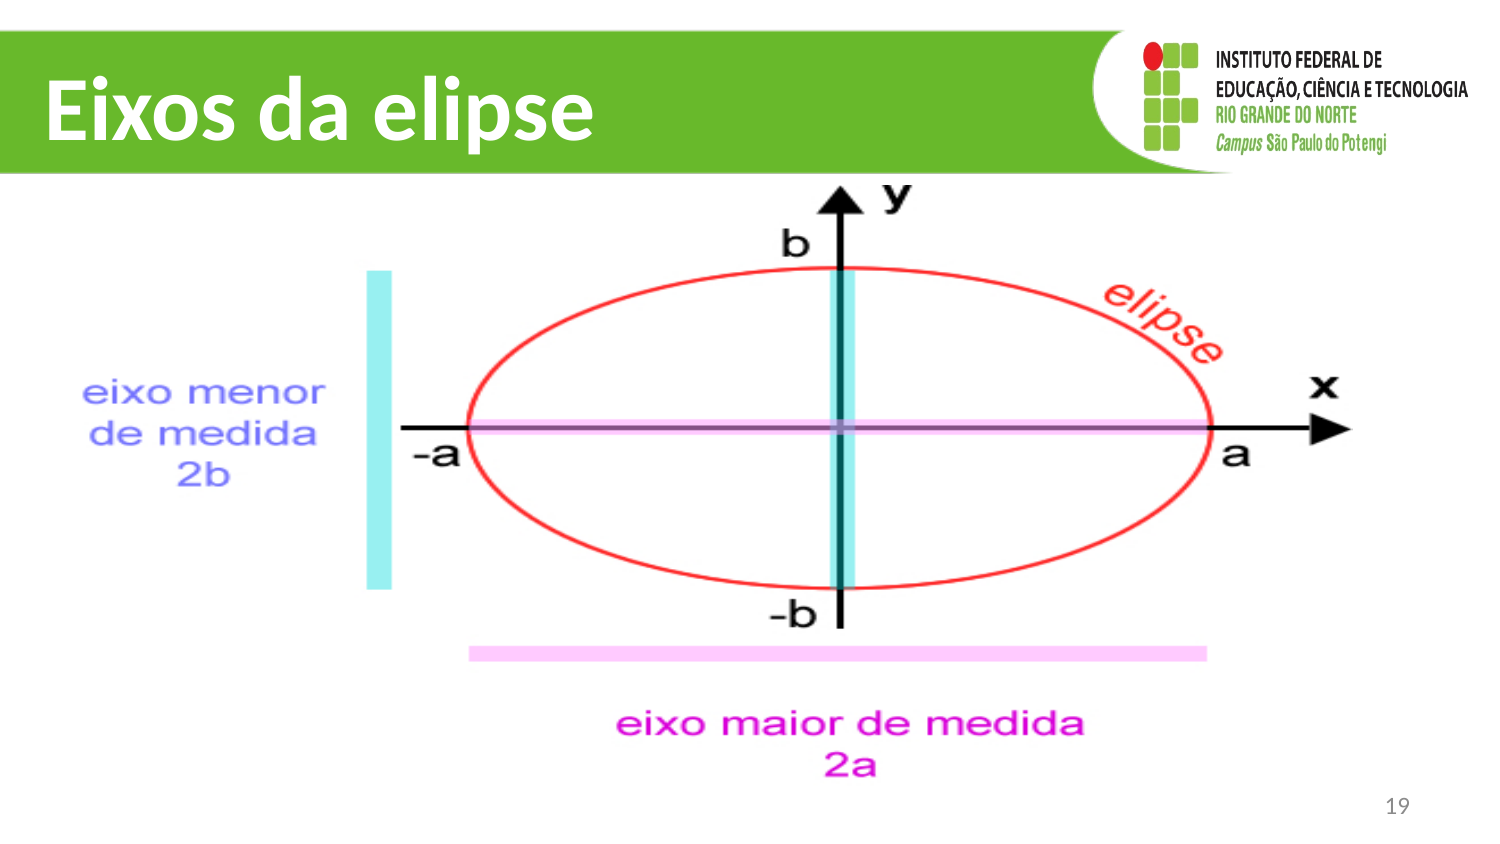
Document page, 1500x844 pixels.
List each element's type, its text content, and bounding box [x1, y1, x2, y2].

picture [0, 0, 1500, 844]
slide_number 19 [1357, 782, 1425, 827]
title Eixos da elipse [29, 33, 1380, 174]
